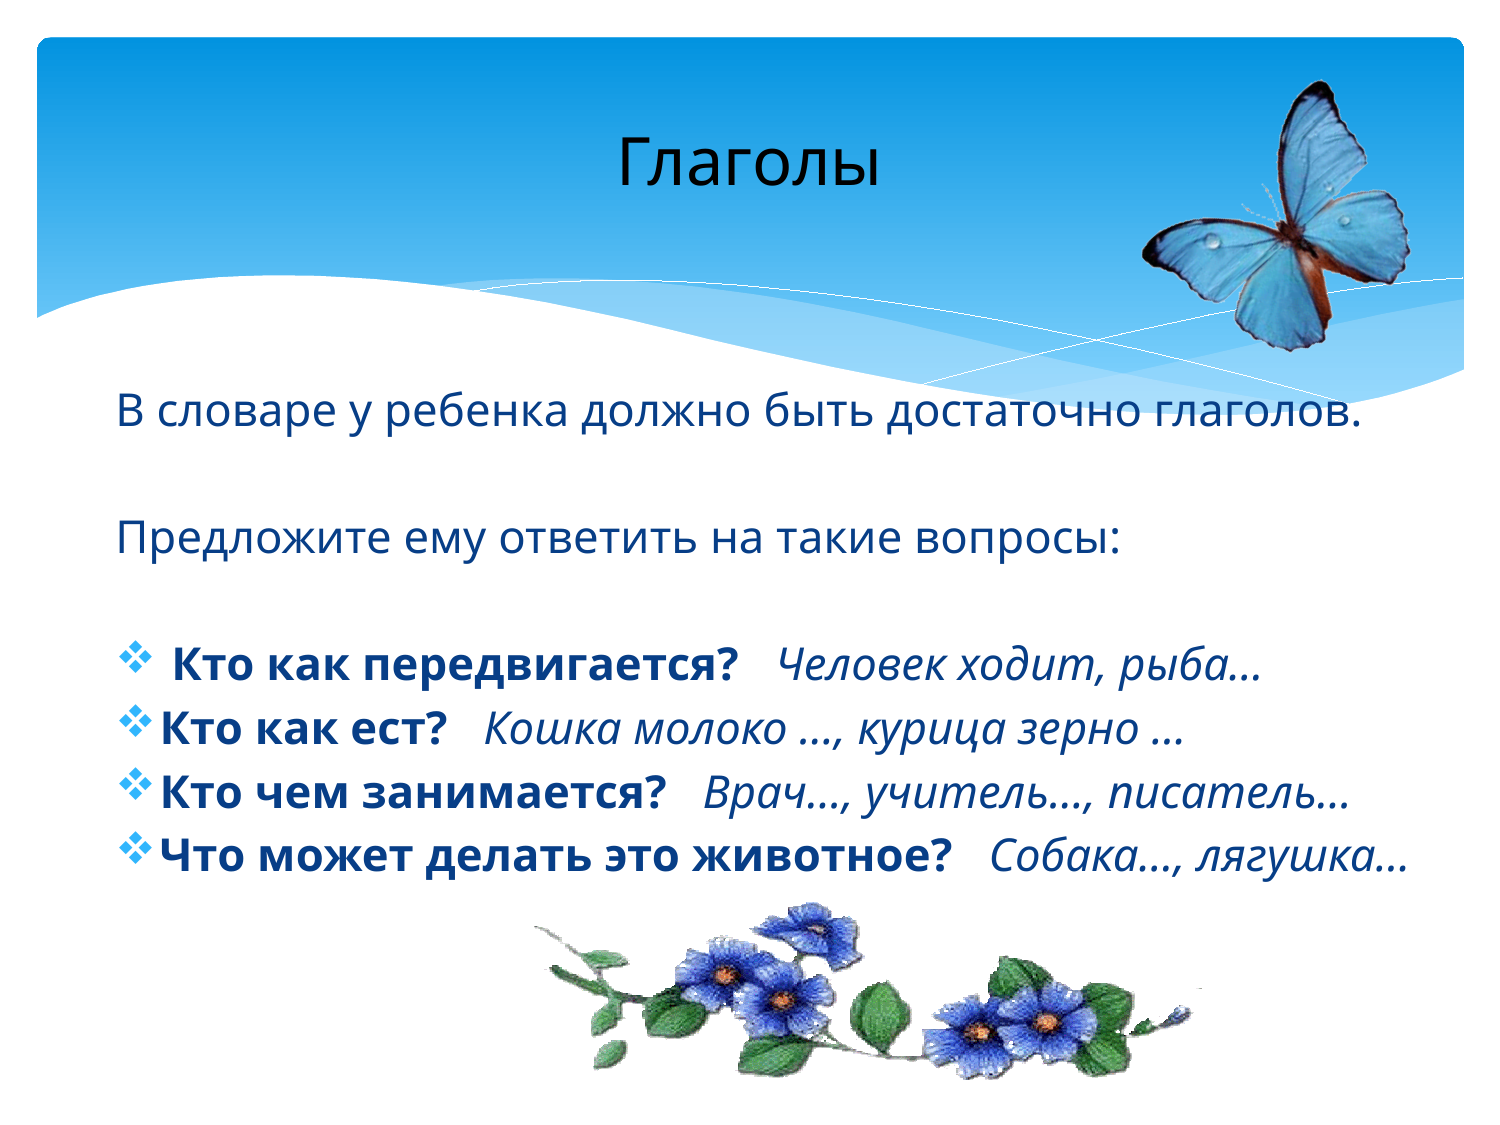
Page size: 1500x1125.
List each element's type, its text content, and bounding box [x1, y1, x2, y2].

title Глаголы [75, 55, 1425, 261]
picture [1130, 80, 1457, 399]
list В словаре у ребенка должно быть достаточно глаголов. Предложите ему ответить на такие вопросы: Кто как передвигается? Человек ходит, рыба… Кто как ест? Кошка молоко …, курица зерно … Кто чем занимается? Врач…, учитель…, писатель… Что может делать это животное? Собака…, лягушка… [100, 373, 1436, 1005]
picture [527, 902, 1202, 1080]
